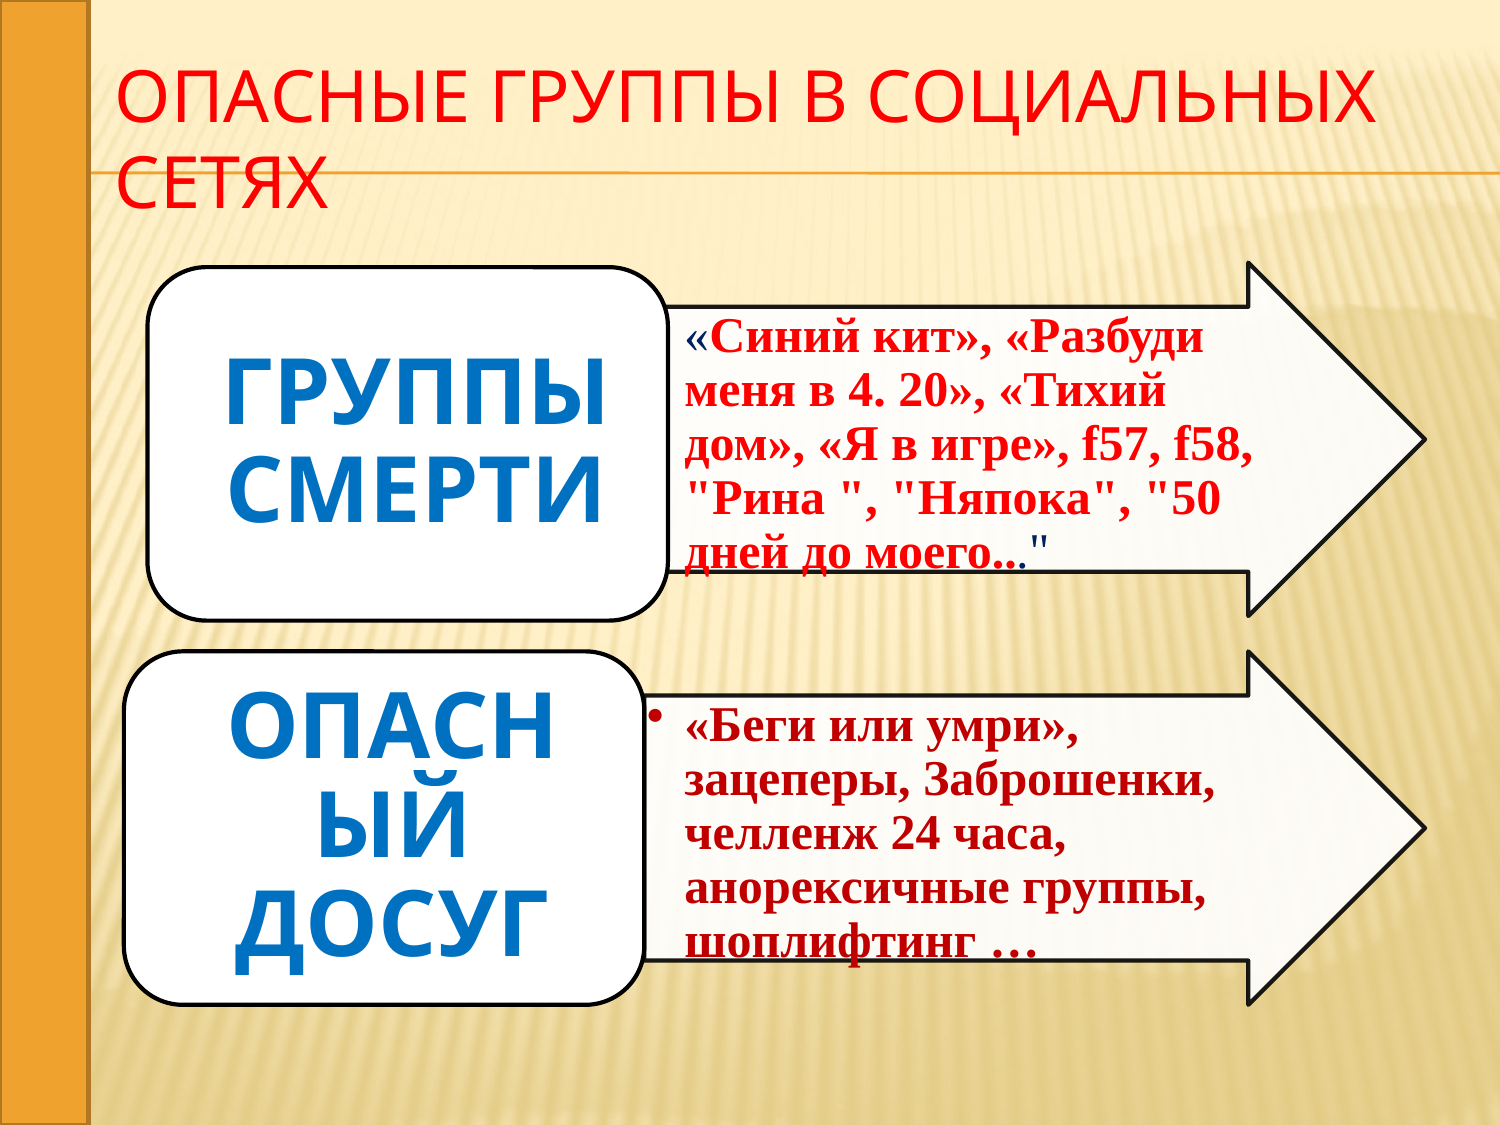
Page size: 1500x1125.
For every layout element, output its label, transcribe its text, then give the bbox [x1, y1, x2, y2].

title Опасные группы в социальных сетях [100, 42, 1451, 231]
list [123, 262, 1426, 1006]
